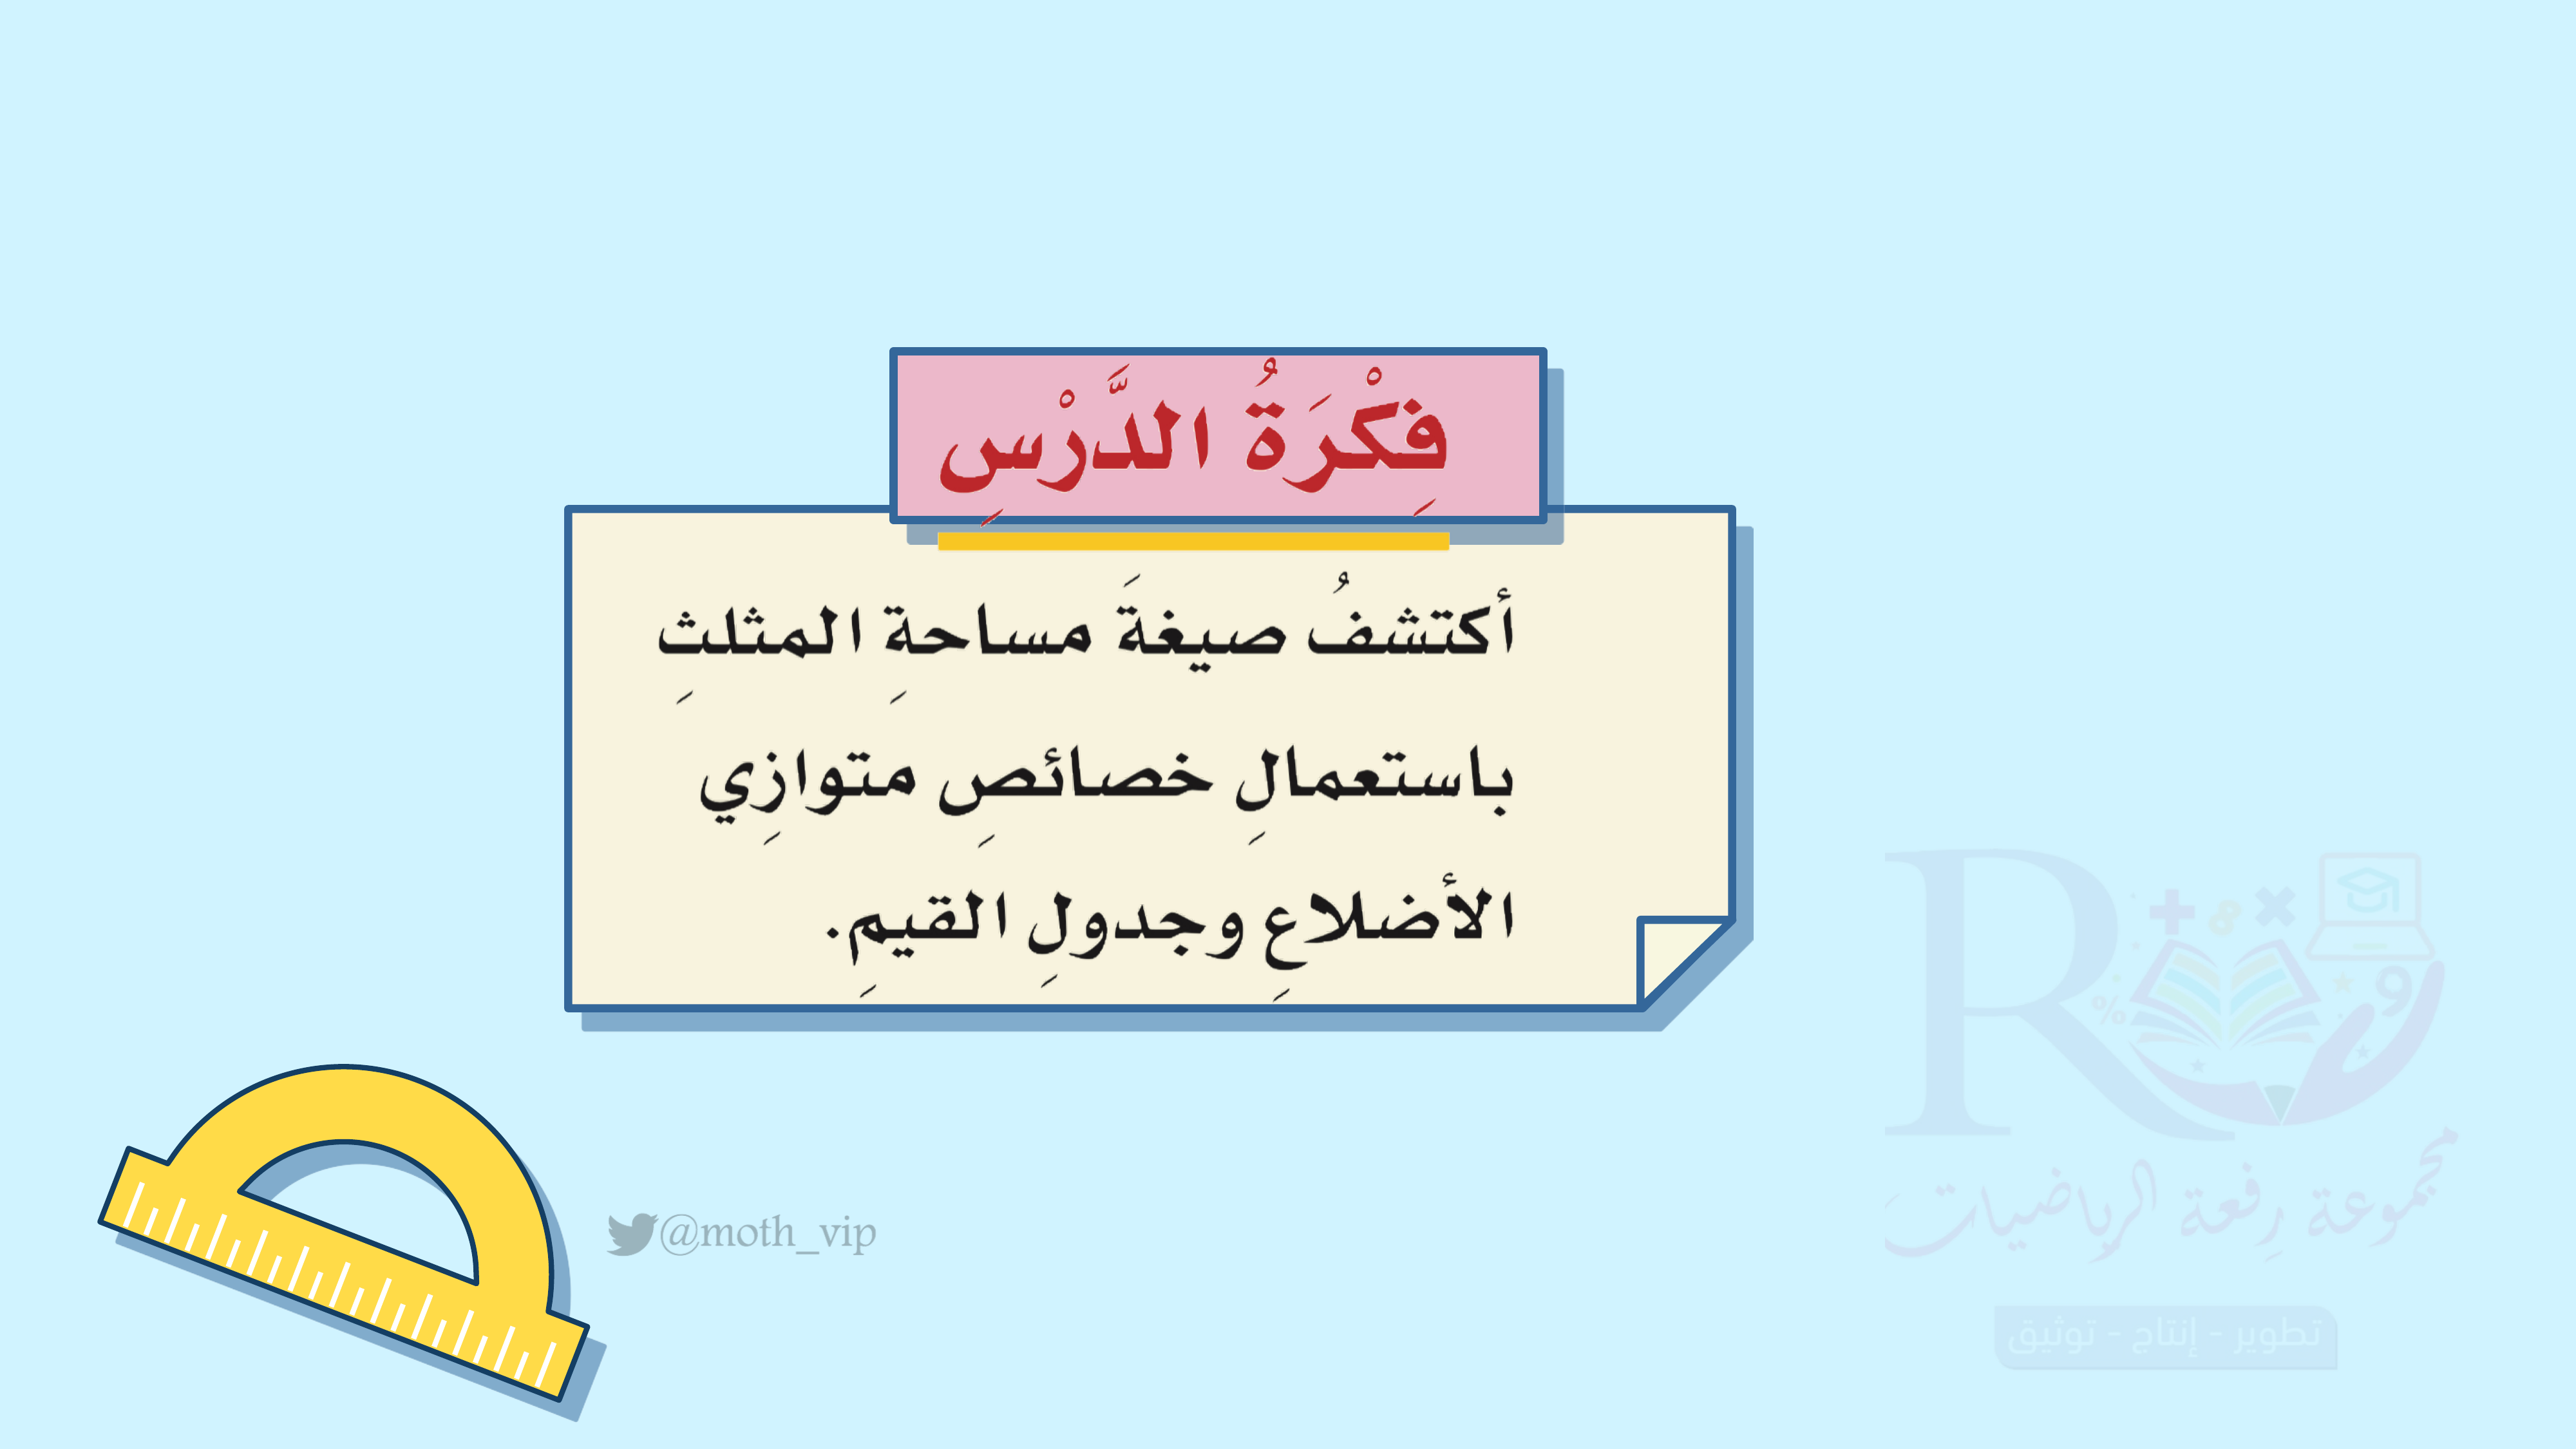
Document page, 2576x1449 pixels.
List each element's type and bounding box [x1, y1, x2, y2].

title [1484, 347, 1548, 509]
text_box [99, 991, 649, 1401]
text_box [568, 509, 882, 989]
picture [648, 565, 1550, 1009]
picture [889, 347, 1484, 562]
text_box [1490, 509, 1733, 1009]
